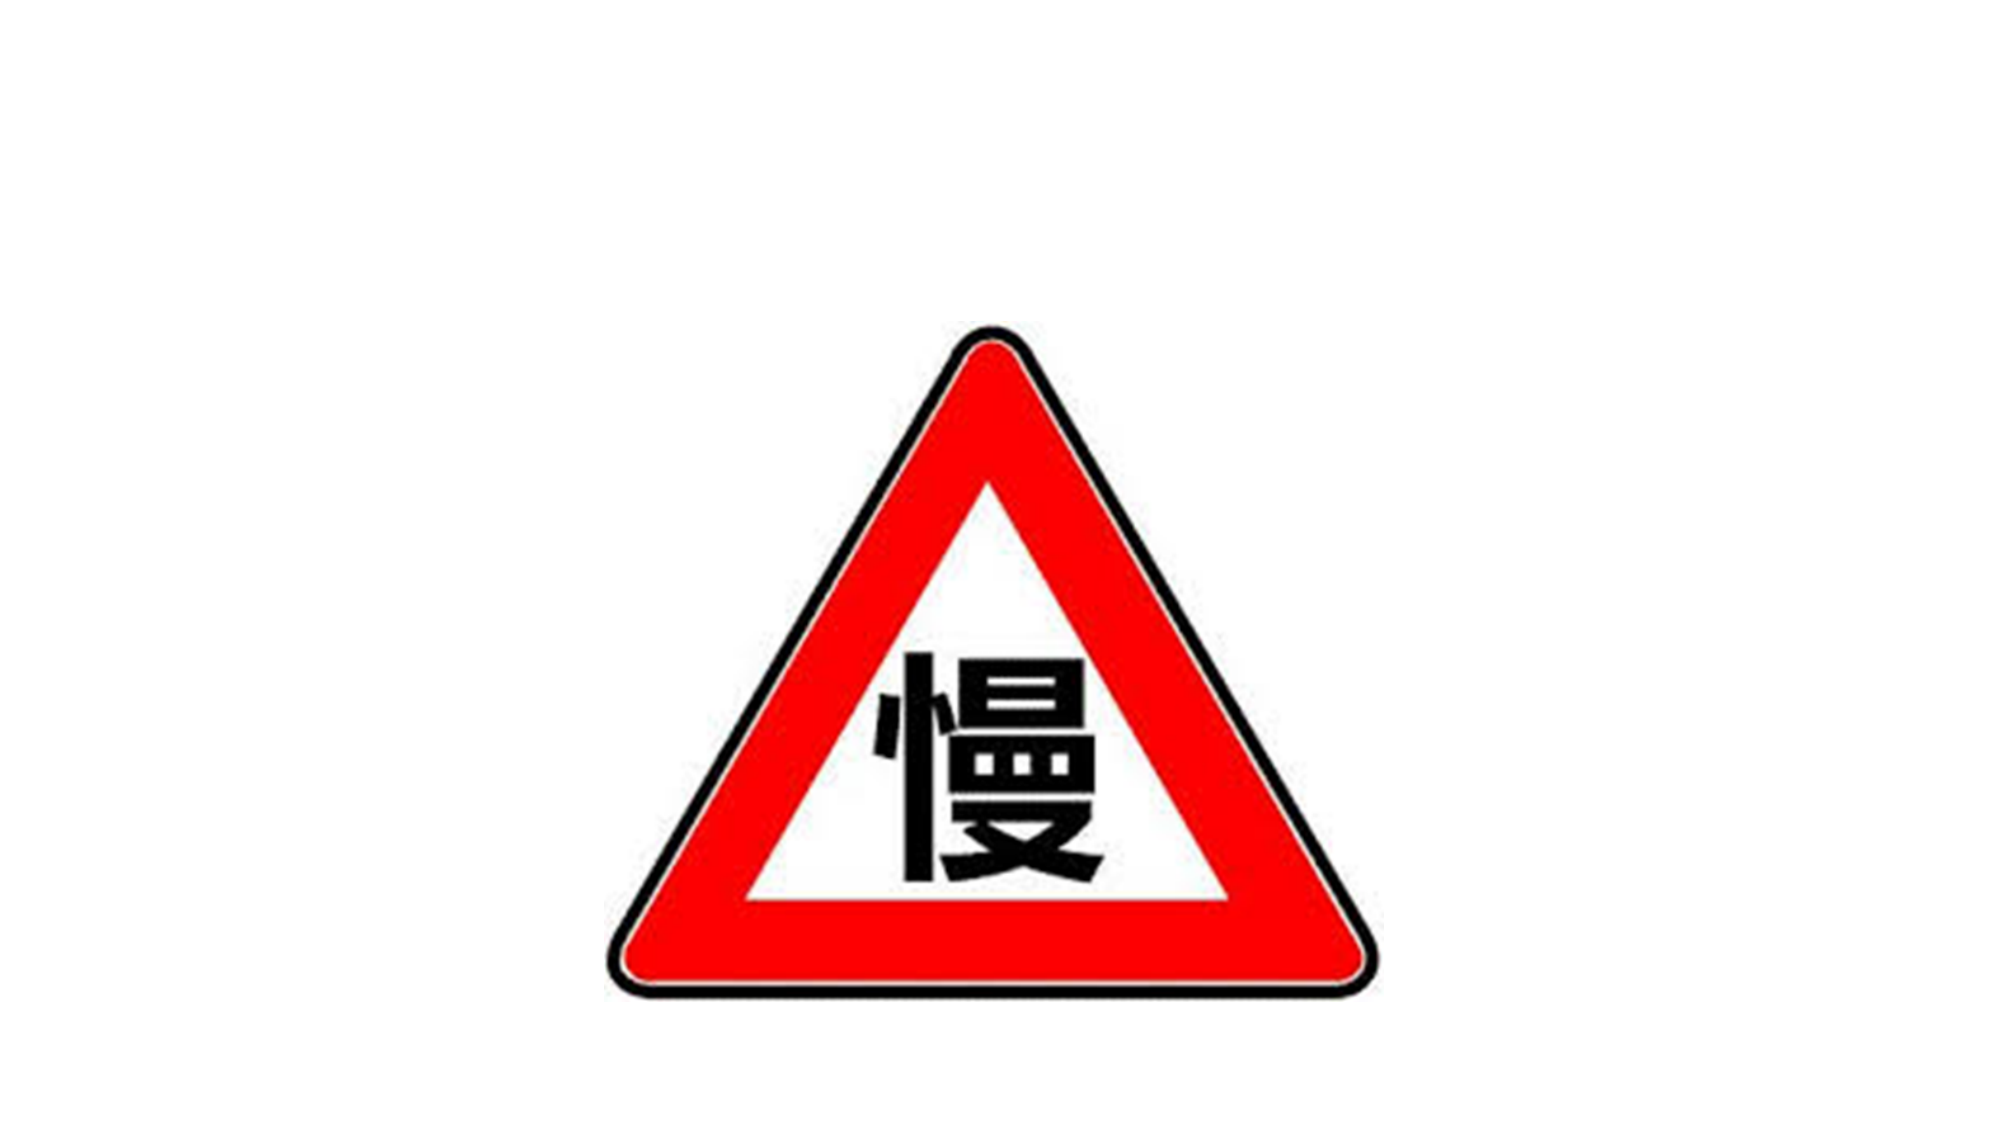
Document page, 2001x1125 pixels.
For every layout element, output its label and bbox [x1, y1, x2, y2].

list [604, 321, 1384, 1002]
